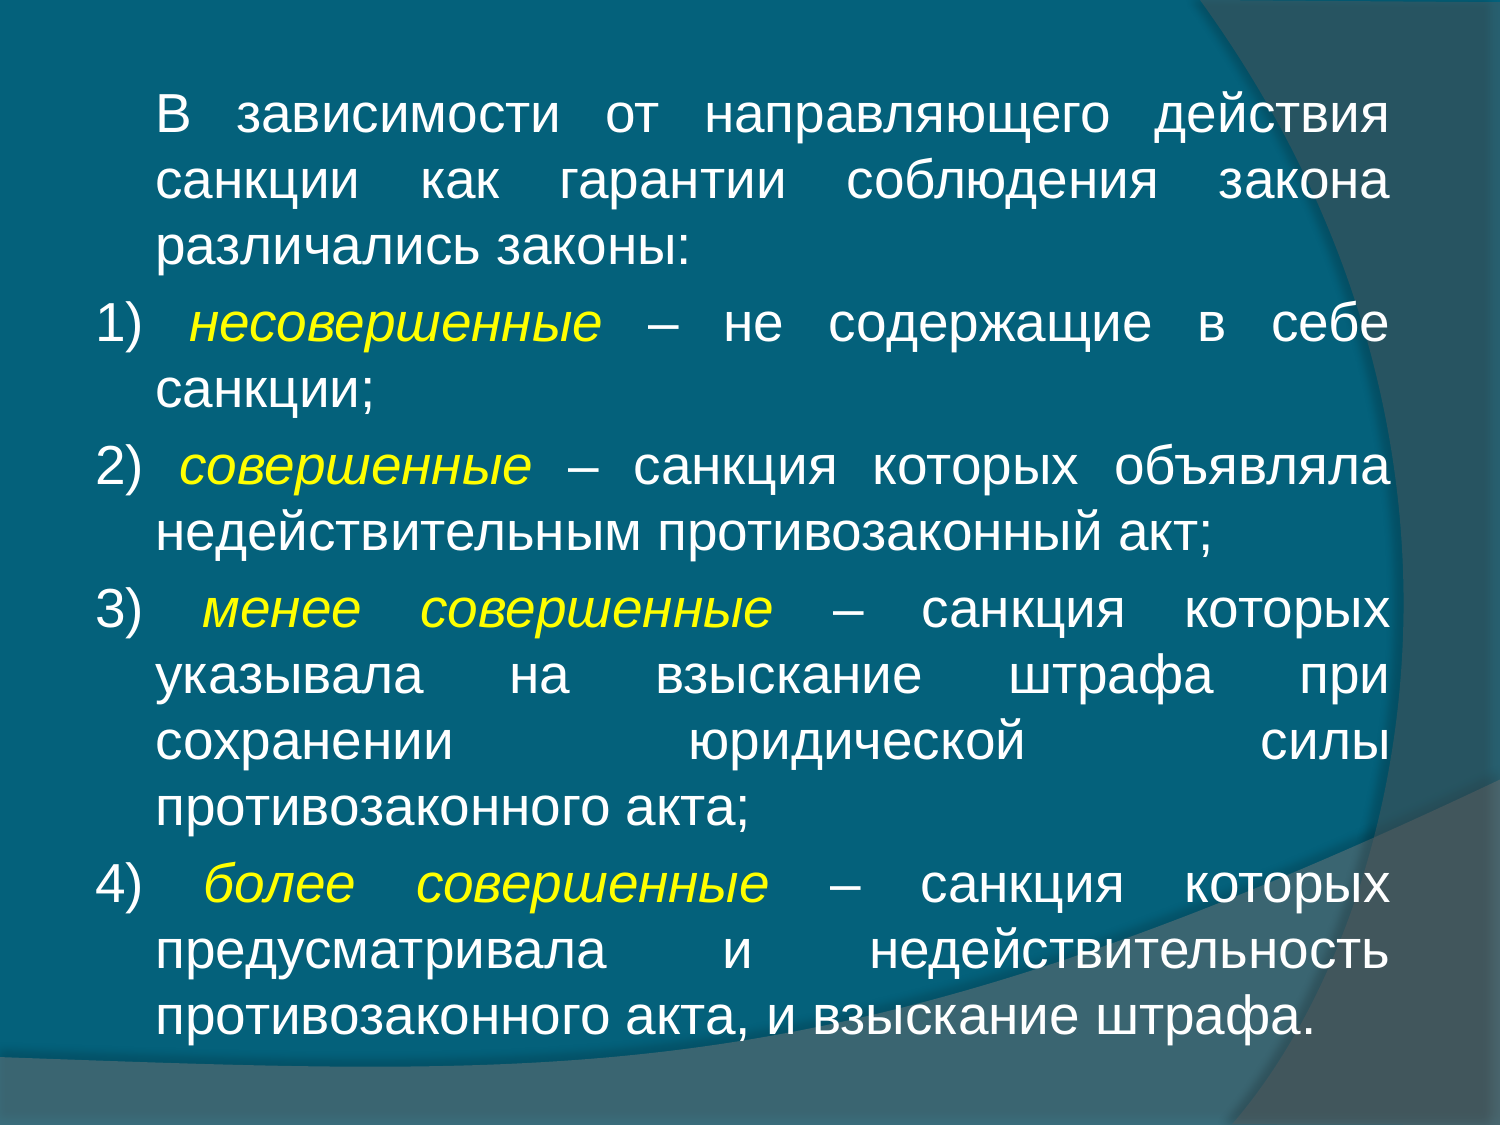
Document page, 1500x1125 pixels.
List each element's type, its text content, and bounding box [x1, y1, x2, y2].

list В зависимости от направляющего действия санкции как гарантии соблюдения закона различались законы: 1) несовершенные – не содержащие в себе санкции; 2) совершенные – санкция которых объявляла недействительным противозаконный акт; 3) менее совершенные – санкция которых указывала на взыскание штрафа при сохранении юридической силы противозаконного акта; 4) более совершенные – санкция которых предусматривала и недействительность противозаконного акта, и взыскание штрафа. [75, 70, 1407, 1055]
